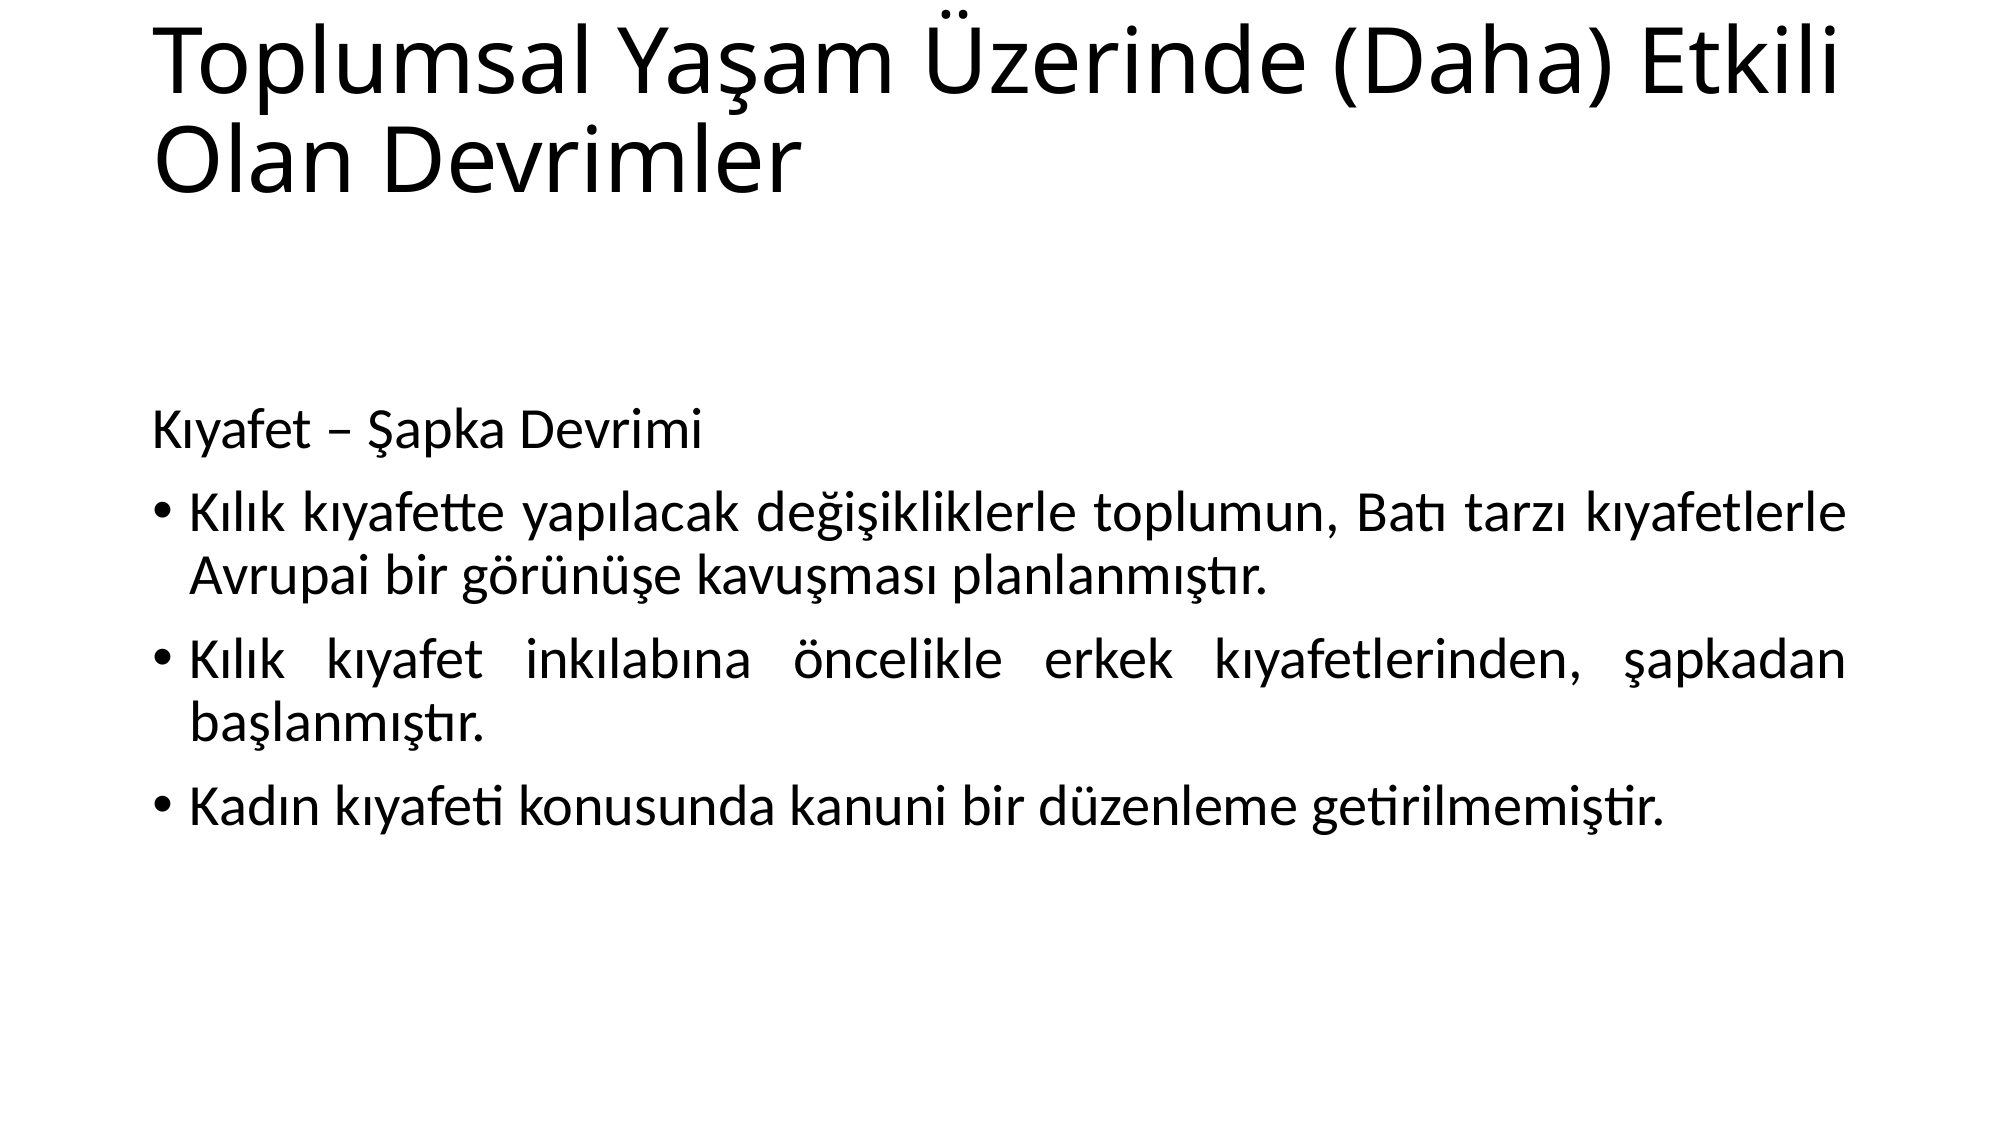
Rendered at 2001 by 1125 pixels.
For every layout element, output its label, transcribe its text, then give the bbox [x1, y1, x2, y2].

title Toplumsal Yaşam Üzerinde (Daha) Etkili Olan Devrimler [137, 59, 1863, 278]
list Kıyafet – Şapka Devrimi Kılık kıyafette yapılacak değişikliklerle toplumun, Batı tarzı kıyafetlerle Avrupai bir görünüşe kavuşması planlanmıştır. Kılık kıyafet inkılabına öncelikle erkek kıyafetlerinden, şapkadan başlanmıştır. Kadın kıyafeti konusunda kanuni bir düzenleme getirilmemiştir. [137, 299, 1863, 1014]
